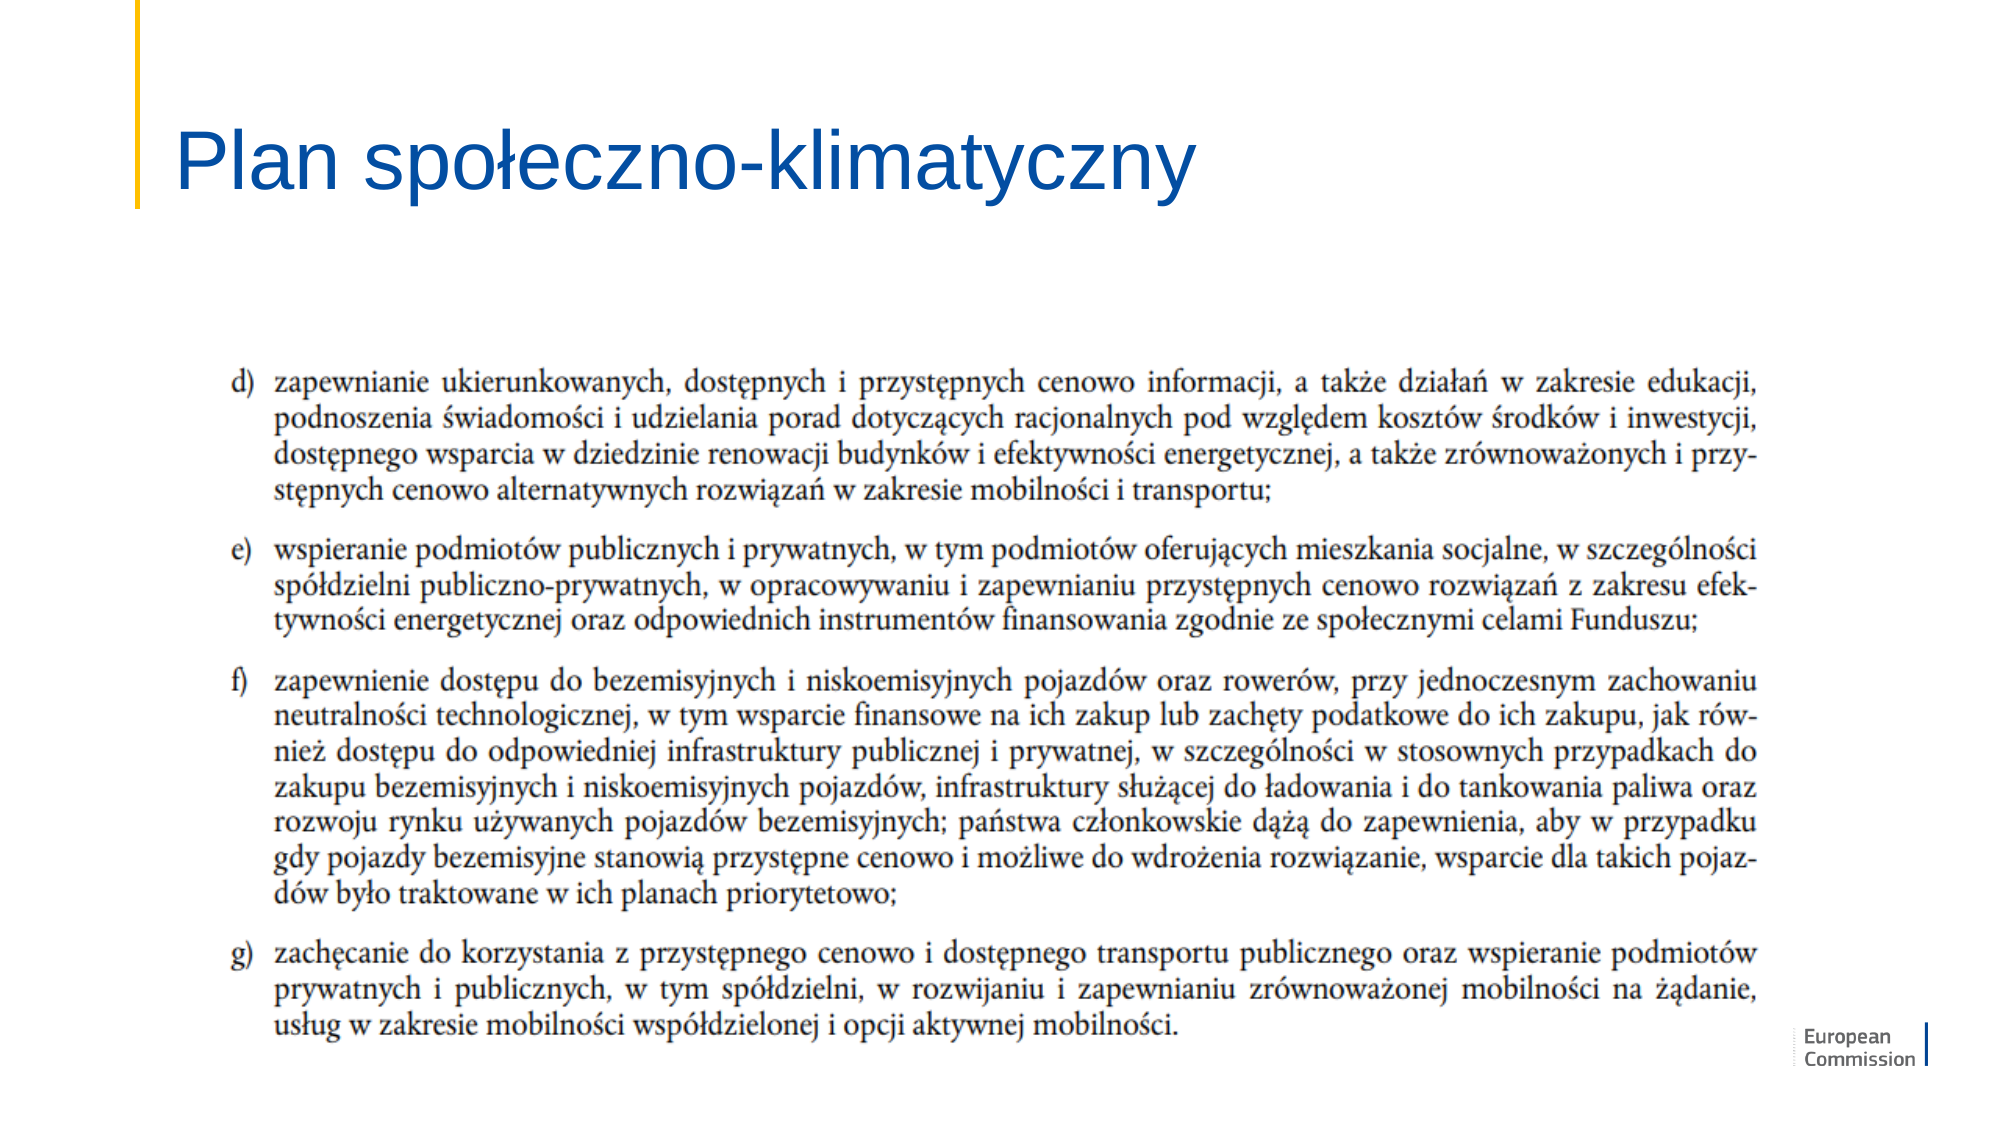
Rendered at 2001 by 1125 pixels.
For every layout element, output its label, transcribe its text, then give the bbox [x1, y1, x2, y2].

picture [207, 353, 1928, 1096]
title Plan społeczno-klimatyczny [159, 79, 1885, 208]
